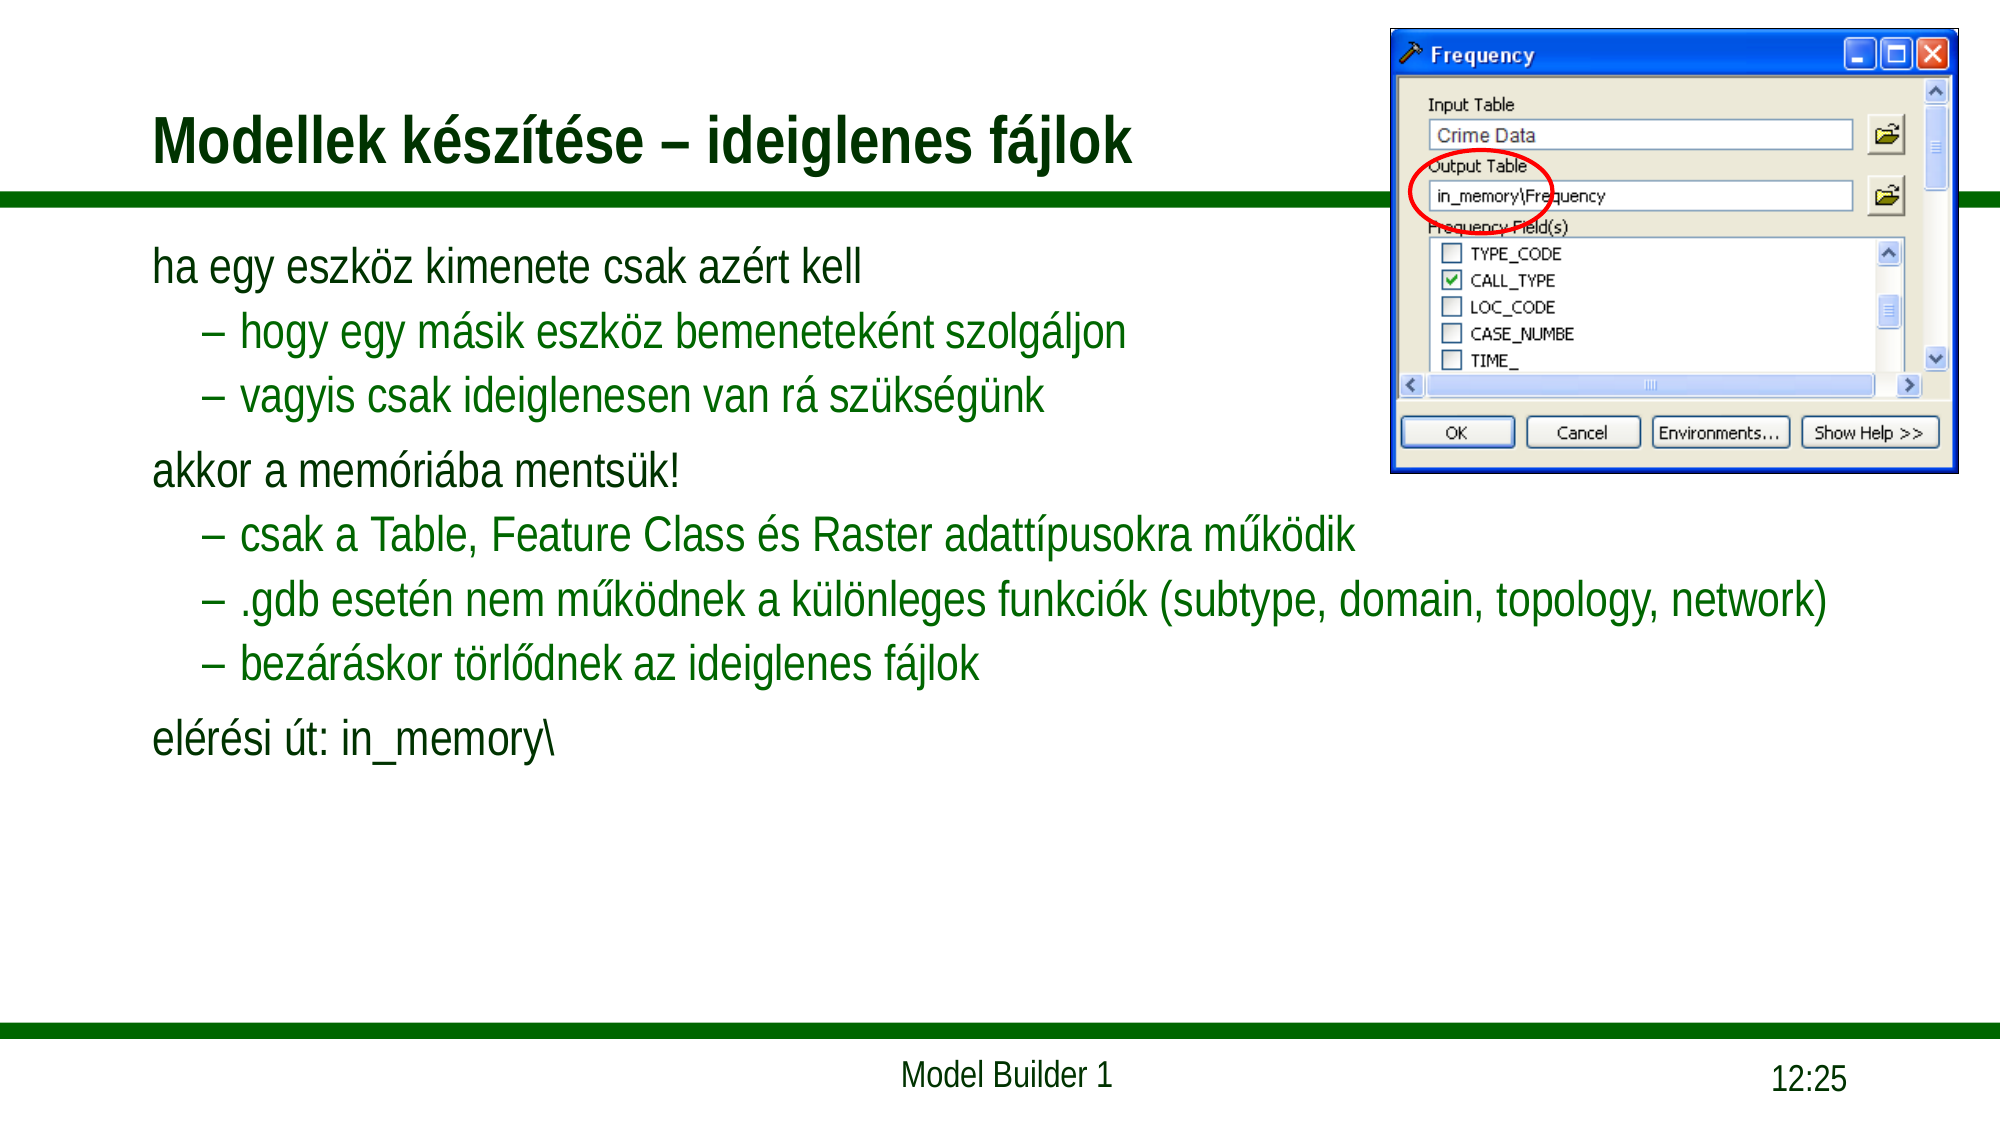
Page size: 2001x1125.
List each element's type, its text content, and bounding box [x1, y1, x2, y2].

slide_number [1390, 1046, 1863, 1106]
title Modellek készítése – ideiglenes fájlok [137, 28, 1390, 186]
list ha egy eszköz kimenete csak azért kell hogy egy másik eszköz bemeneteként szolgáljon vagyis csak ideiglenesen van rá szükségünk akkor a memóriába mentsük! csak a Table, Feature Class és Raster adattípusokra működik .gdb esetén nem működnek a különleges funkciók (subtype, domain, topology, network) bezáráskor törlődnek az ideiglenes fájlok elérési út: in_memory\ [137, 233, 1863, 1014]
picture [1390, 28, 1959, 475]
